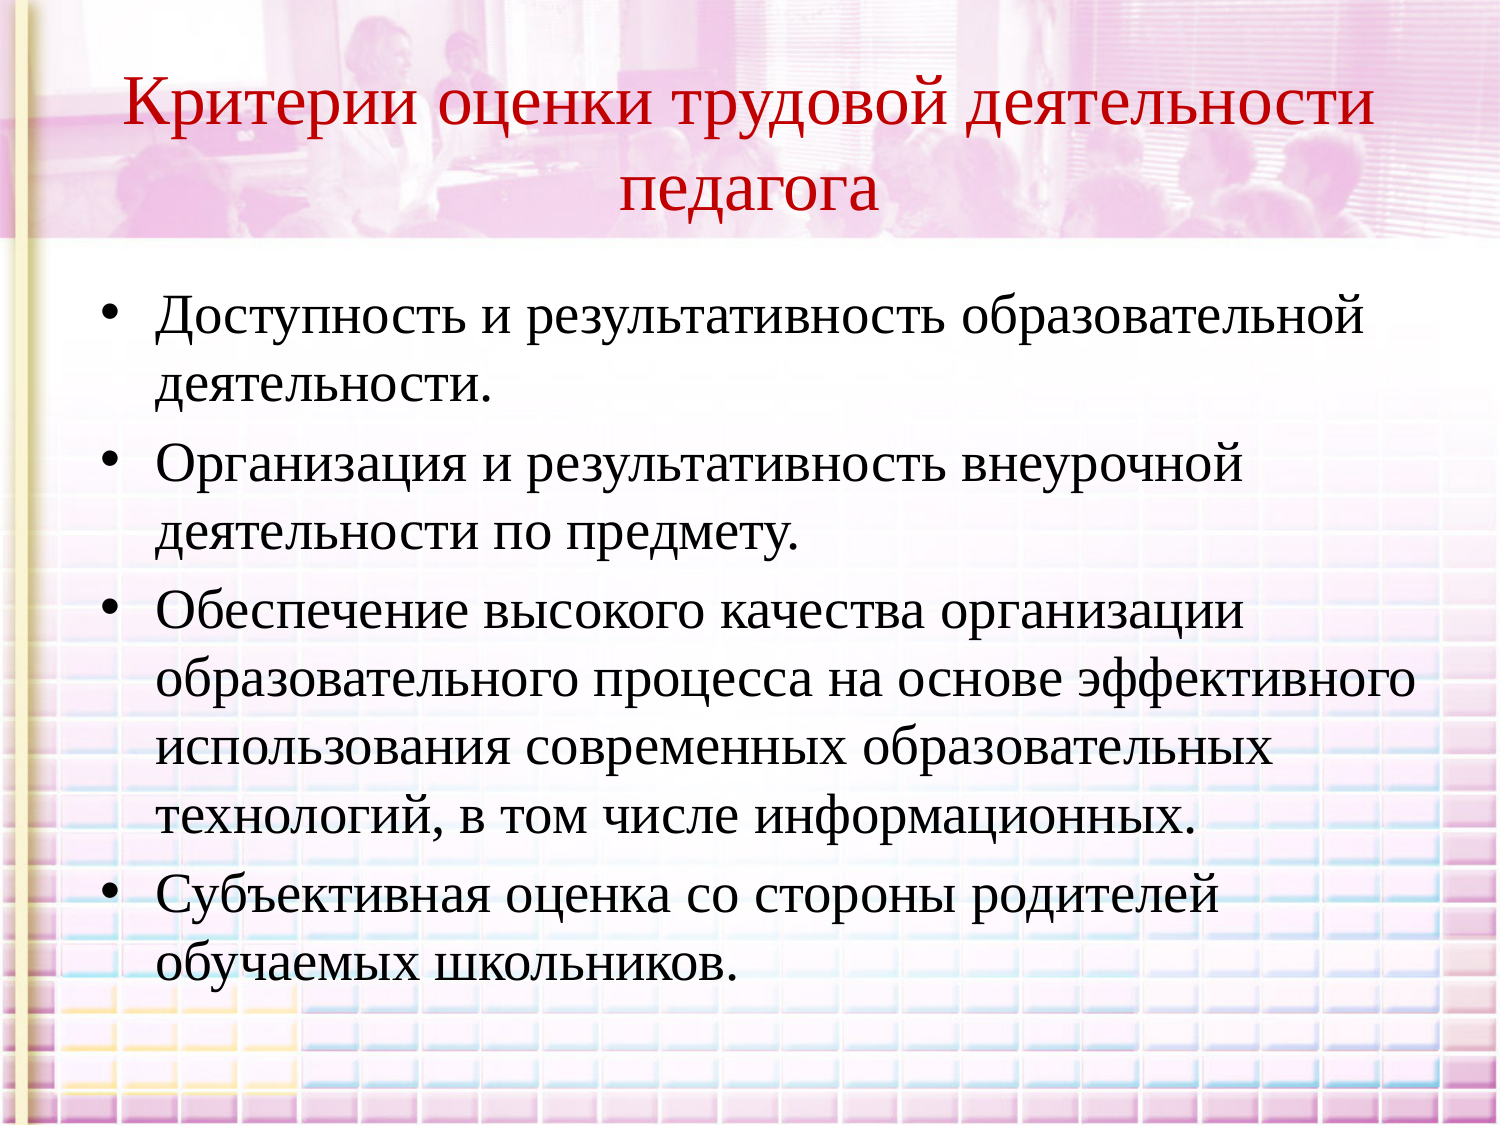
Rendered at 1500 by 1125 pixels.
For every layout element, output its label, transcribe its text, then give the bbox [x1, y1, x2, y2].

list Доступность и результативность образовательной деятельности. Организация и результативность внеурочной деятельности по предмету. Обеспечение высокого качества организации образовательного процесса на основе эффективного использования современных образовательных технологий, в том числе информационных. Субъективная оценка со стороны родителей обучаемых школьников. [84, 268, 1436, 1012]
title Критерии оценки трудовой деятельности педагога [74, 44, 1426, 233]
picture [0, 0, 1500, 1125]
